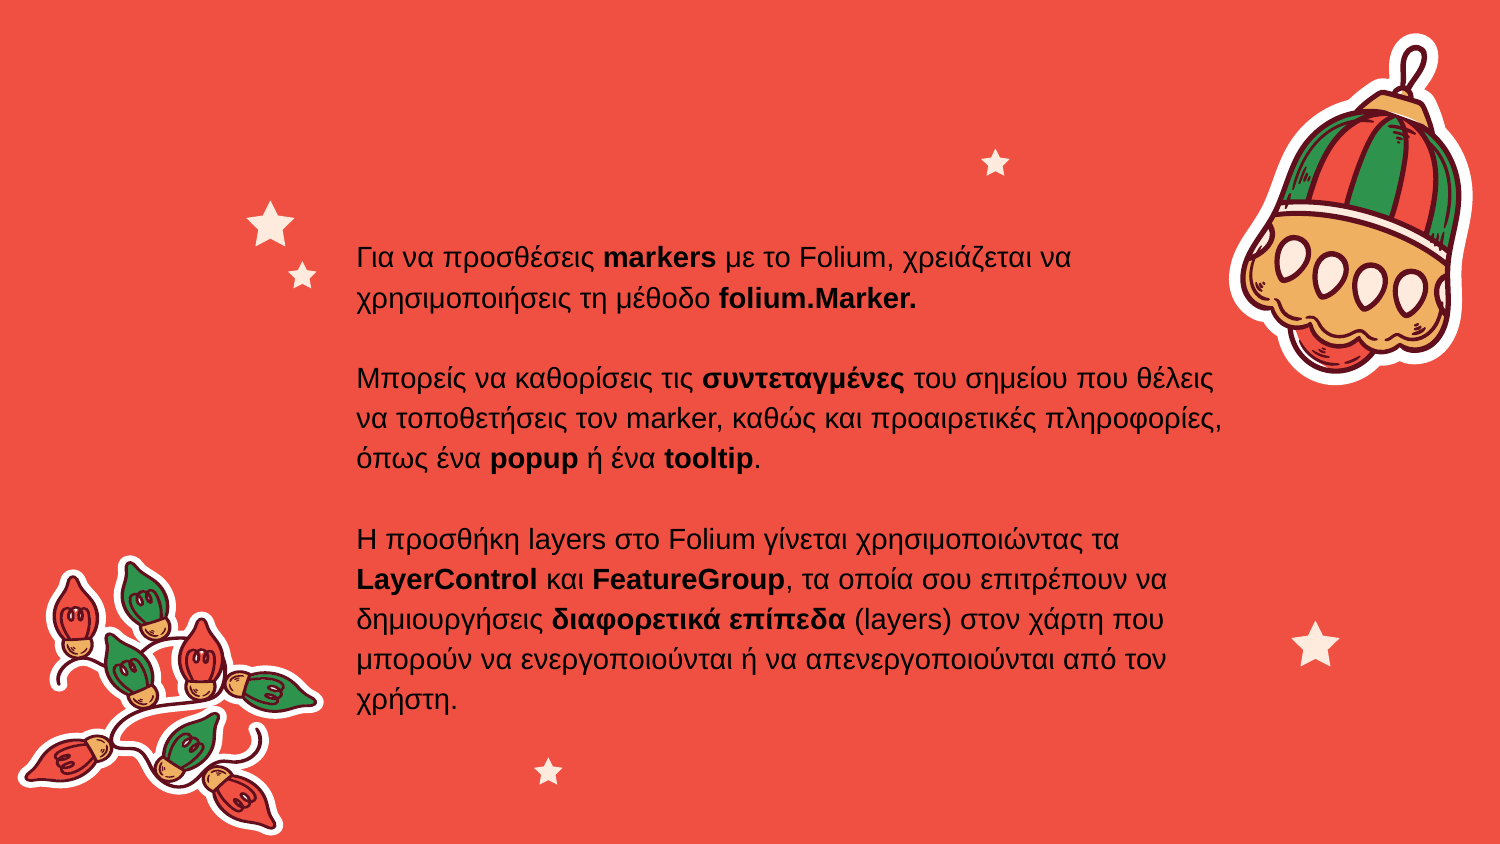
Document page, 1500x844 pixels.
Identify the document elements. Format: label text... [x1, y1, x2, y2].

text_box Για να προσθέσεις markers με το Folium, χρειάζεται να χρησιμοποιήσεις τη μέθοδο folium.Marker. Μπορείς να καθορίσεις τις συντεταγμένες του σημείου που θέλεις να τοποθετήσεις τον marker, καθώς και προαιρετικές πληροφορίες, όπως ένα popup ή ένα tooltip. Η προσθήκη layers στο Folium γίνεται χρησιμοποιώντας τα LayerControl και FeatureGroup, τα οποία σου επιτρέπουν να δημιουργήσεις διαφορετικά επίπεδα (layers) στον χάρτη που μπορούν να ενεργοποιούνται ή να απενεργοποιούνται από τον χρήστη. [341, 218, 1255, 726]
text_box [1249, 26, 1490, 391]
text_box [17, 555, 325, 836]
